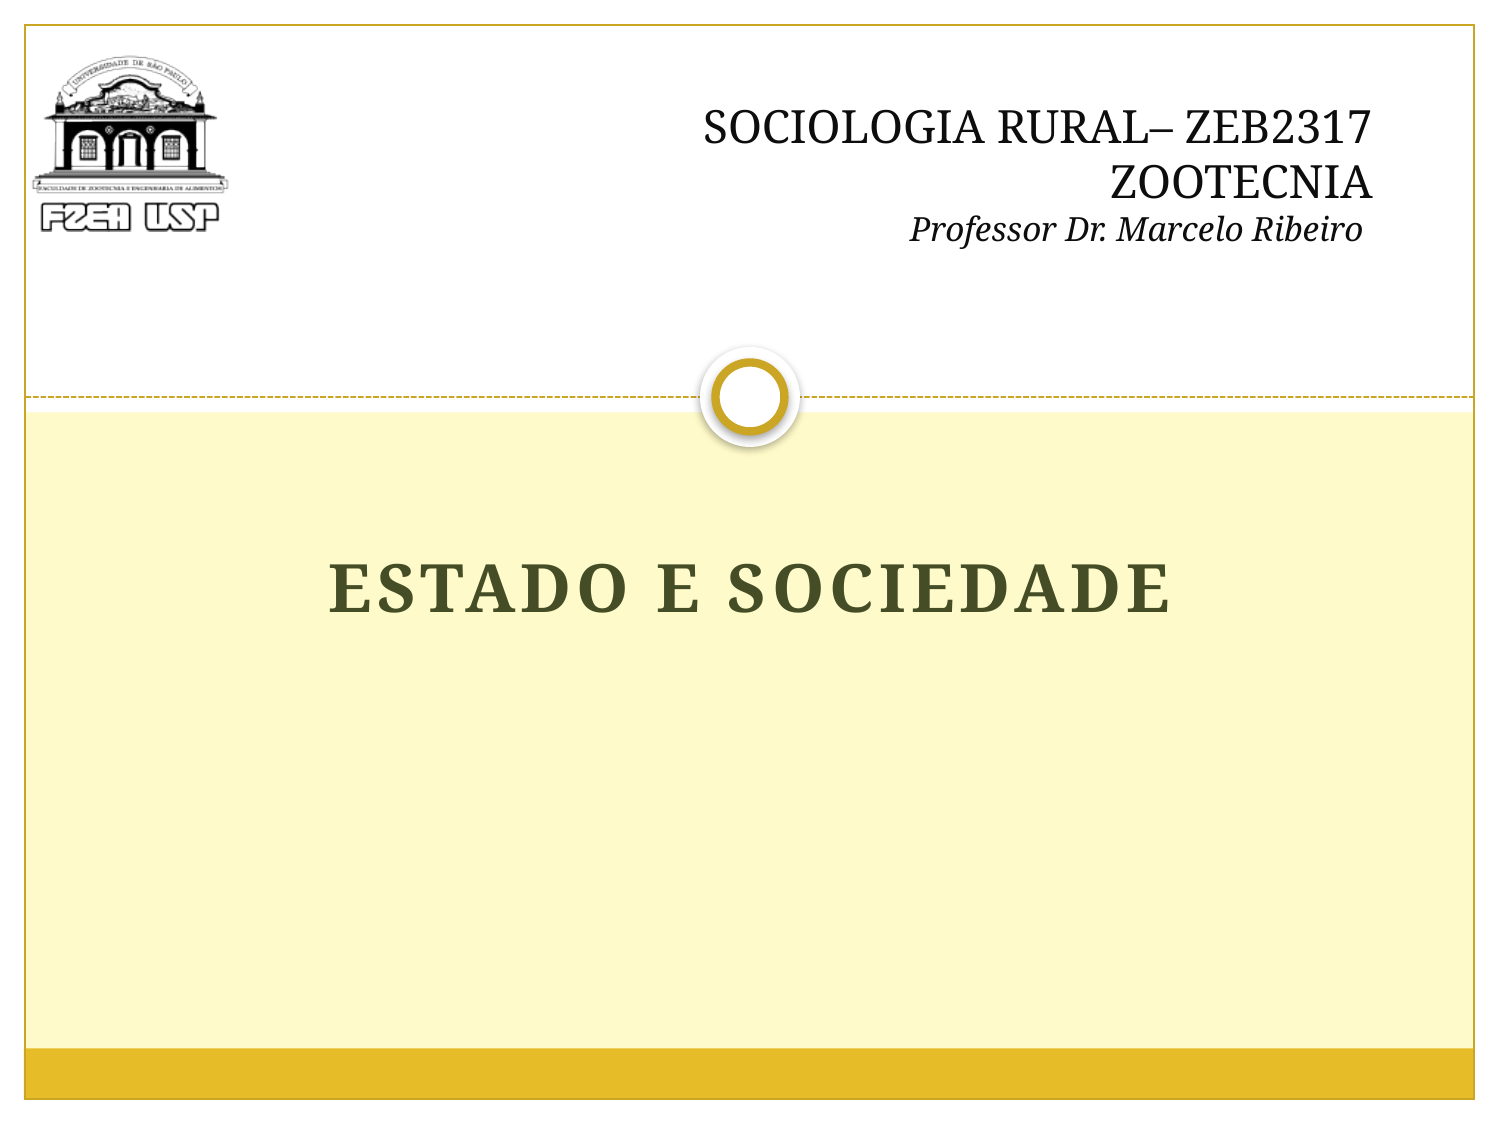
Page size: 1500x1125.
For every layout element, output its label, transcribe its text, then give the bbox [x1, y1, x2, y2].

subtitle Estado e sociedade [225, 538, 1275, 705]
picture [17, 54, 244, 232]
text_box SOCIOLOGIA RURAL– ZEB2317 ZOOTECNIA Professor Dr. Marcelo Ribeiro [112, 62, 1388, 256]
